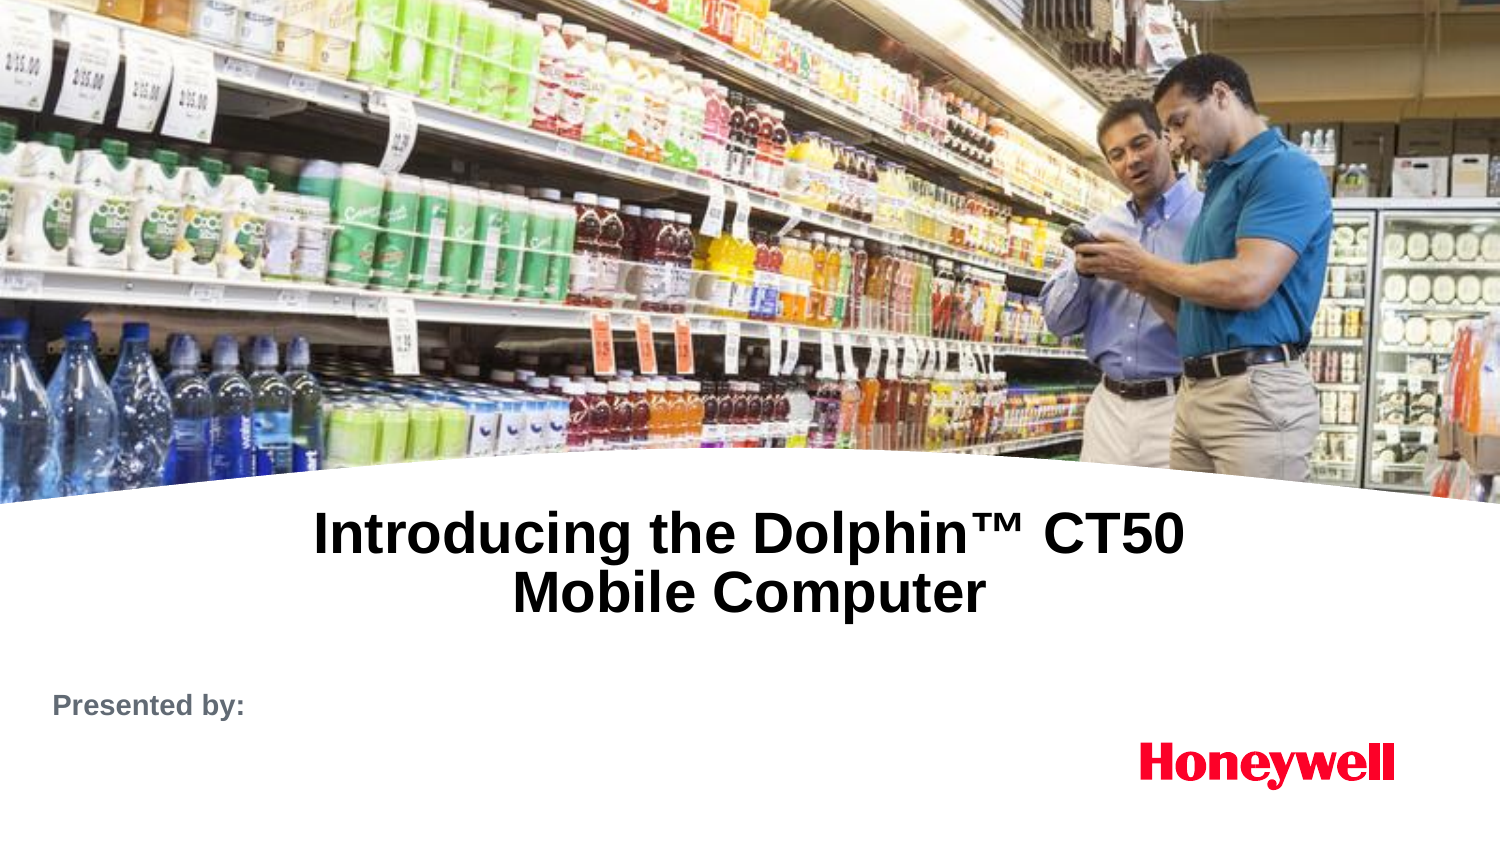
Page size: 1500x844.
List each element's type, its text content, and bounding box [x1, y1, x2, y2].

subtitle Presented by: [37, 684, 938, 759]
title Introducing the Dolphin™ CT50 Mobile Computer [112, 498, 1388, 689]
picture [0, 0, 1500, 503]
